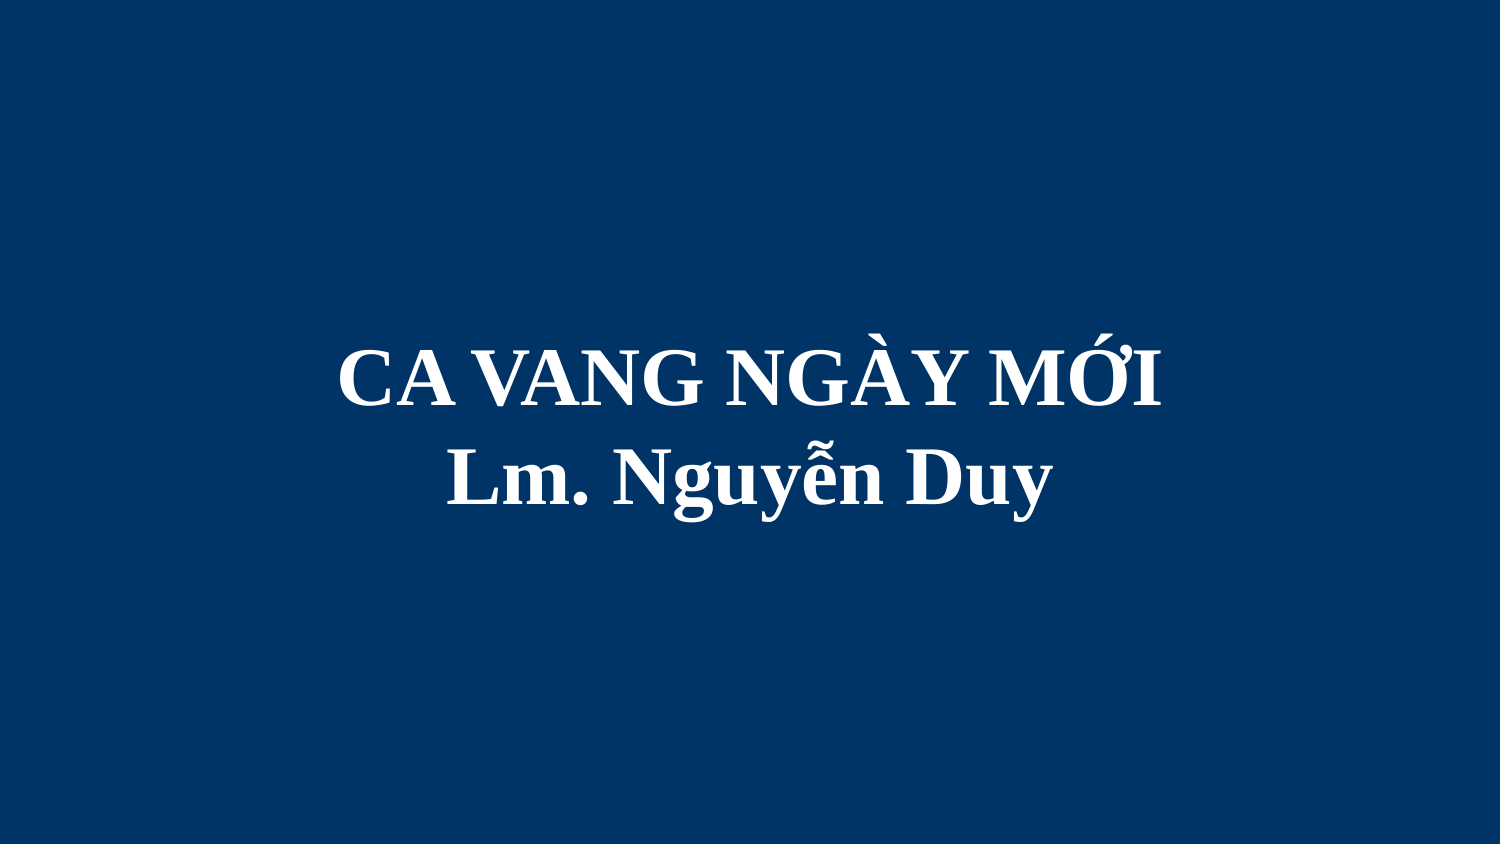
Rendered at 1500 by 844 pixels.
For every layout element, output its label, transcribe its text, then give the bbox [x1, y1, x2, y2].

title CA VANG NGÀY MỚI Lm. Nguyễn Duy [0, 0, 1500, 844]
